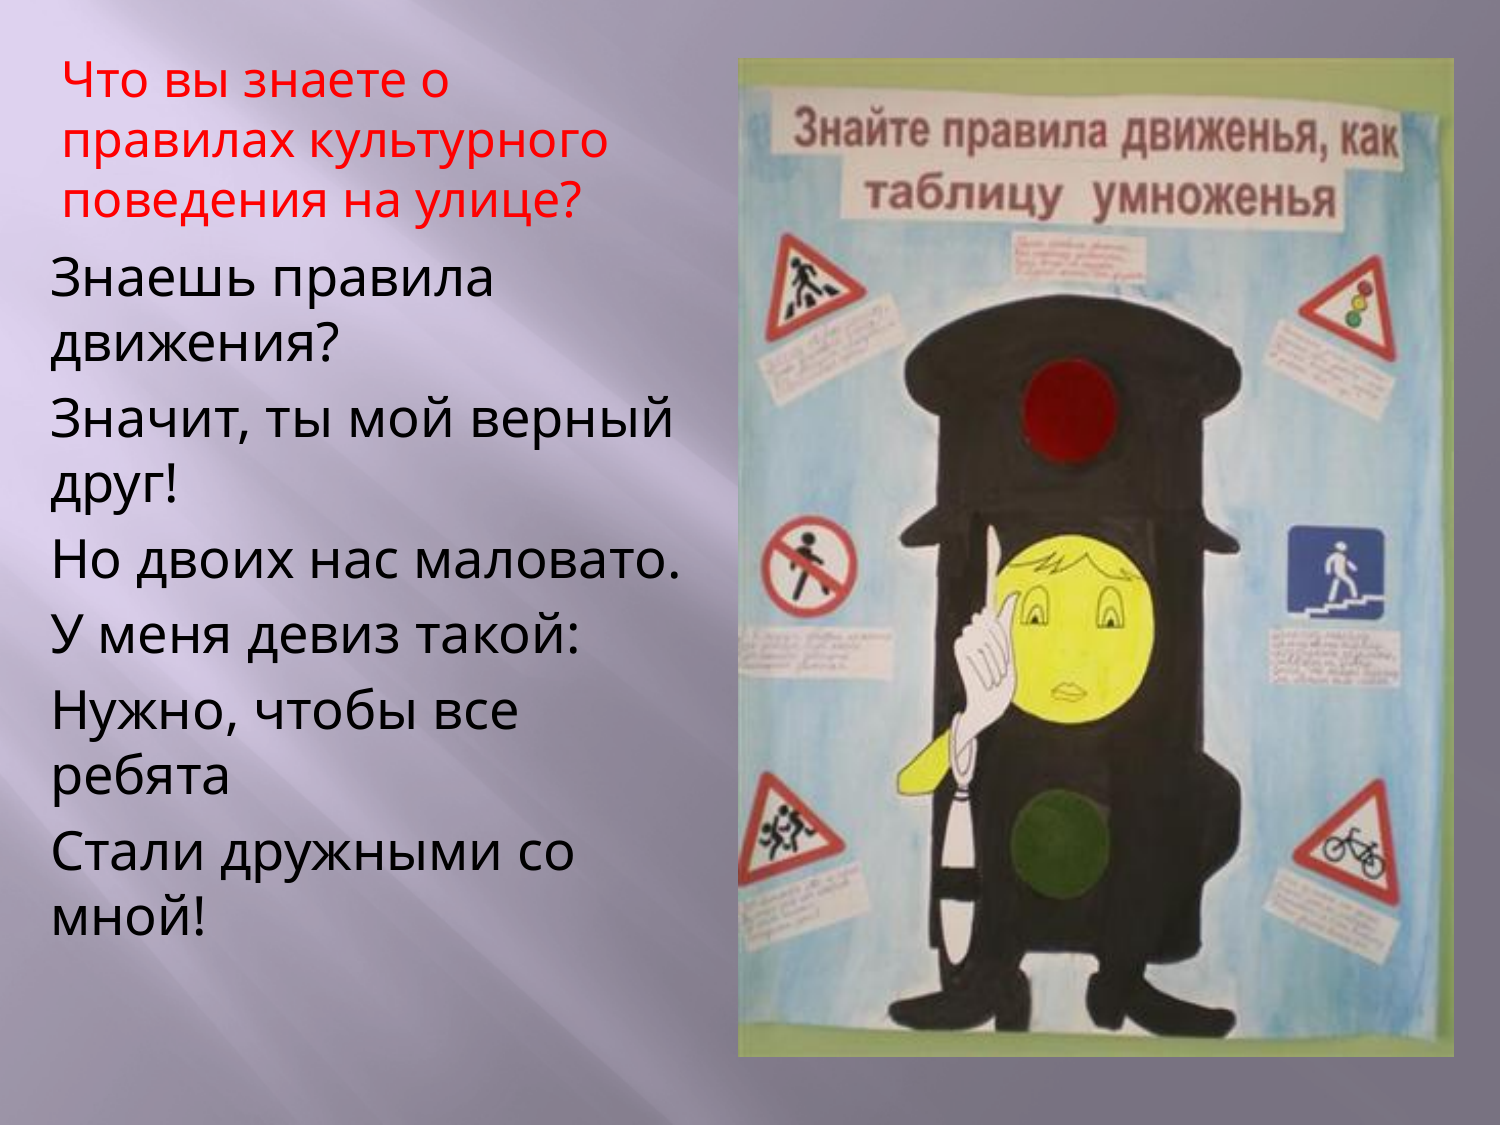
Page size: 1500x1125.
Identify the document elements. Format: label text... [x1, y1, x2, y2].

list Знаешь правила движения? Значит, ты мой верный друг! Но двоих нас маловато. У меня девиз такой: Нужно, чтобы все ребята Стали дружными со мной! [35, 235, 704, 1005]
title Что вы знаете о правилах культурного поведения на улице? [46, 44, 645, 235]
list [738, 58, 1454, 1058]
